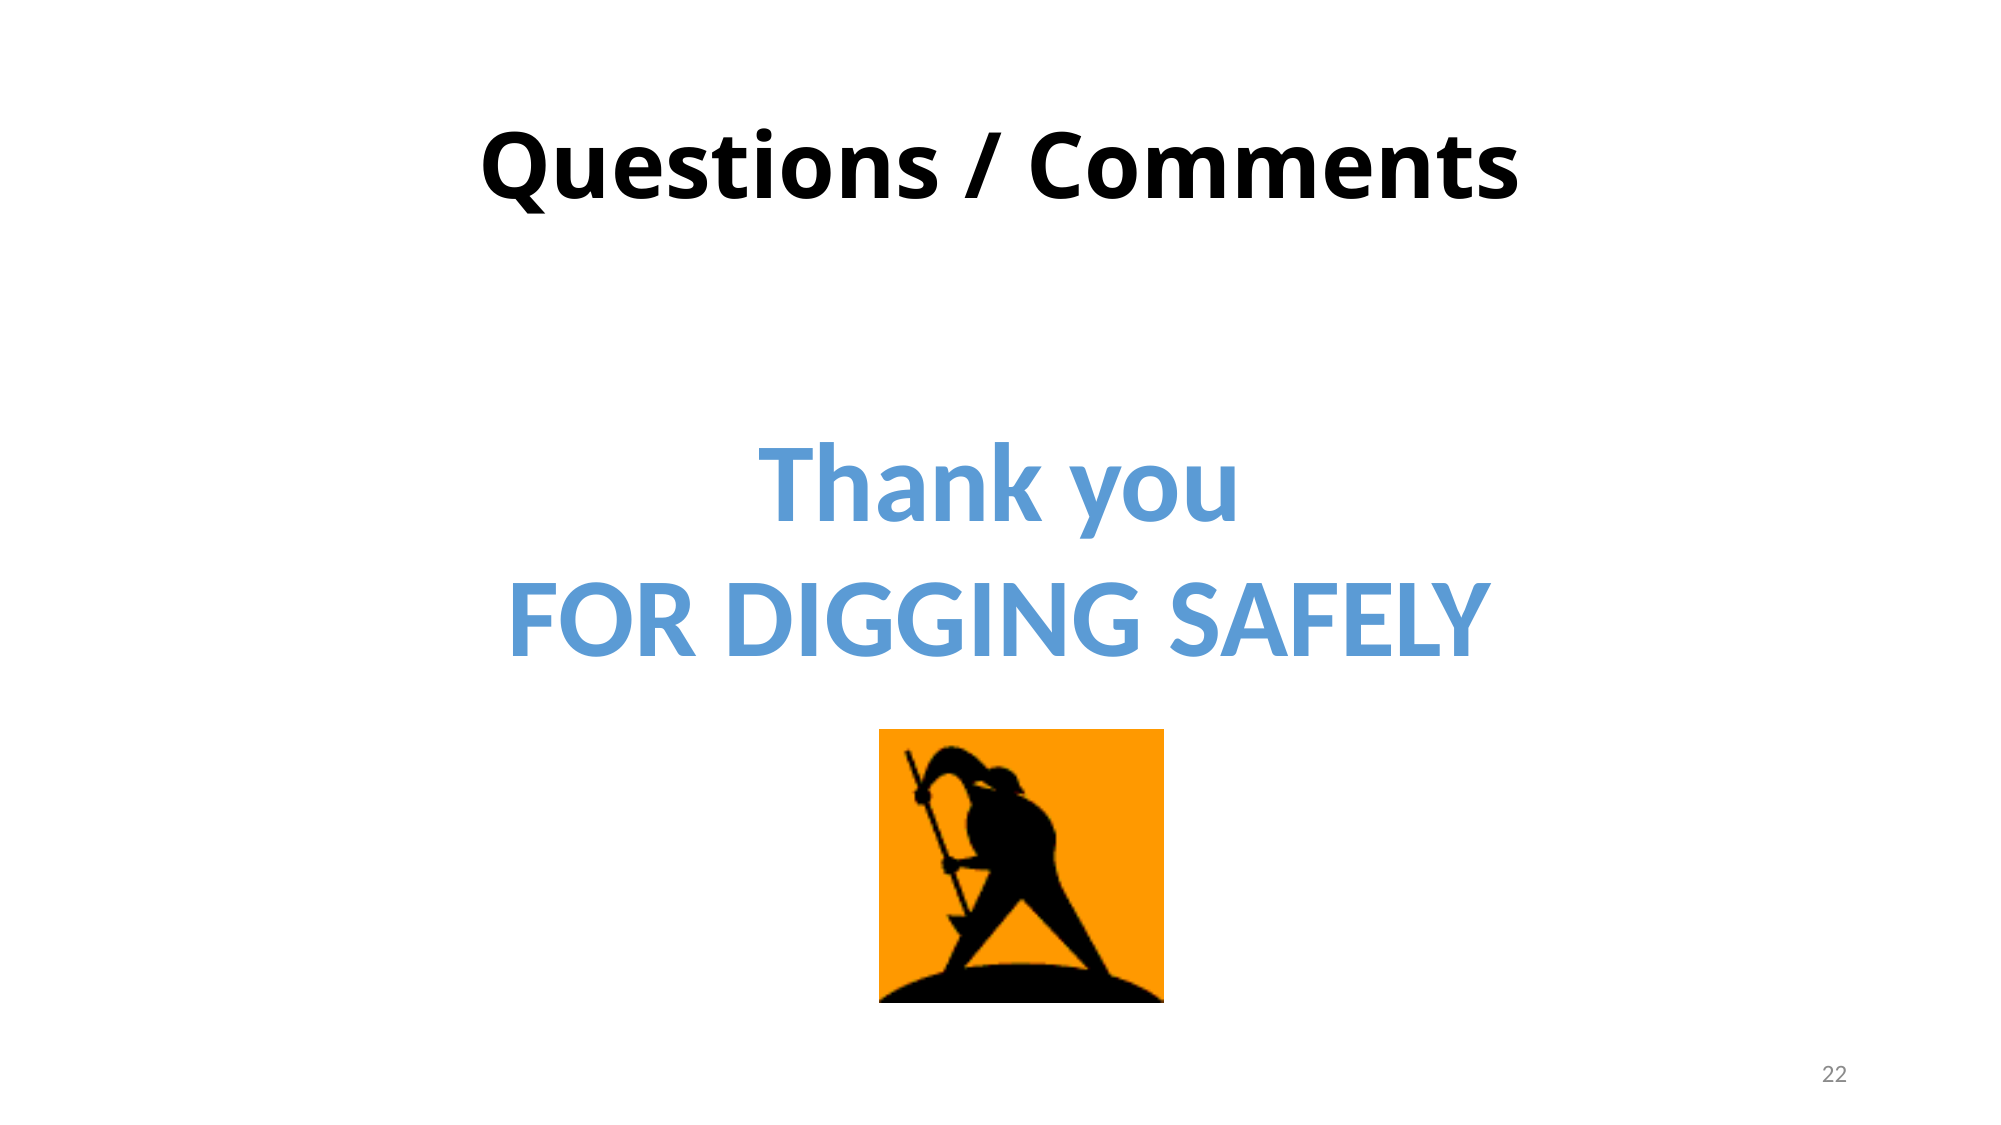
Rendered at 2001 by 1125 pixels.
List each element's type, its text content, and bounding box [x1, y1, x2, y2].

text_box Thank you FOR DIGGING SAFELY [492, 401, 1508, 687]
picture [879, 729, 1165, 1003]
slide_number 22 [1412, 1042, 1863, 1103]
title Questions / Comments [137, 59, 1863, 278]
